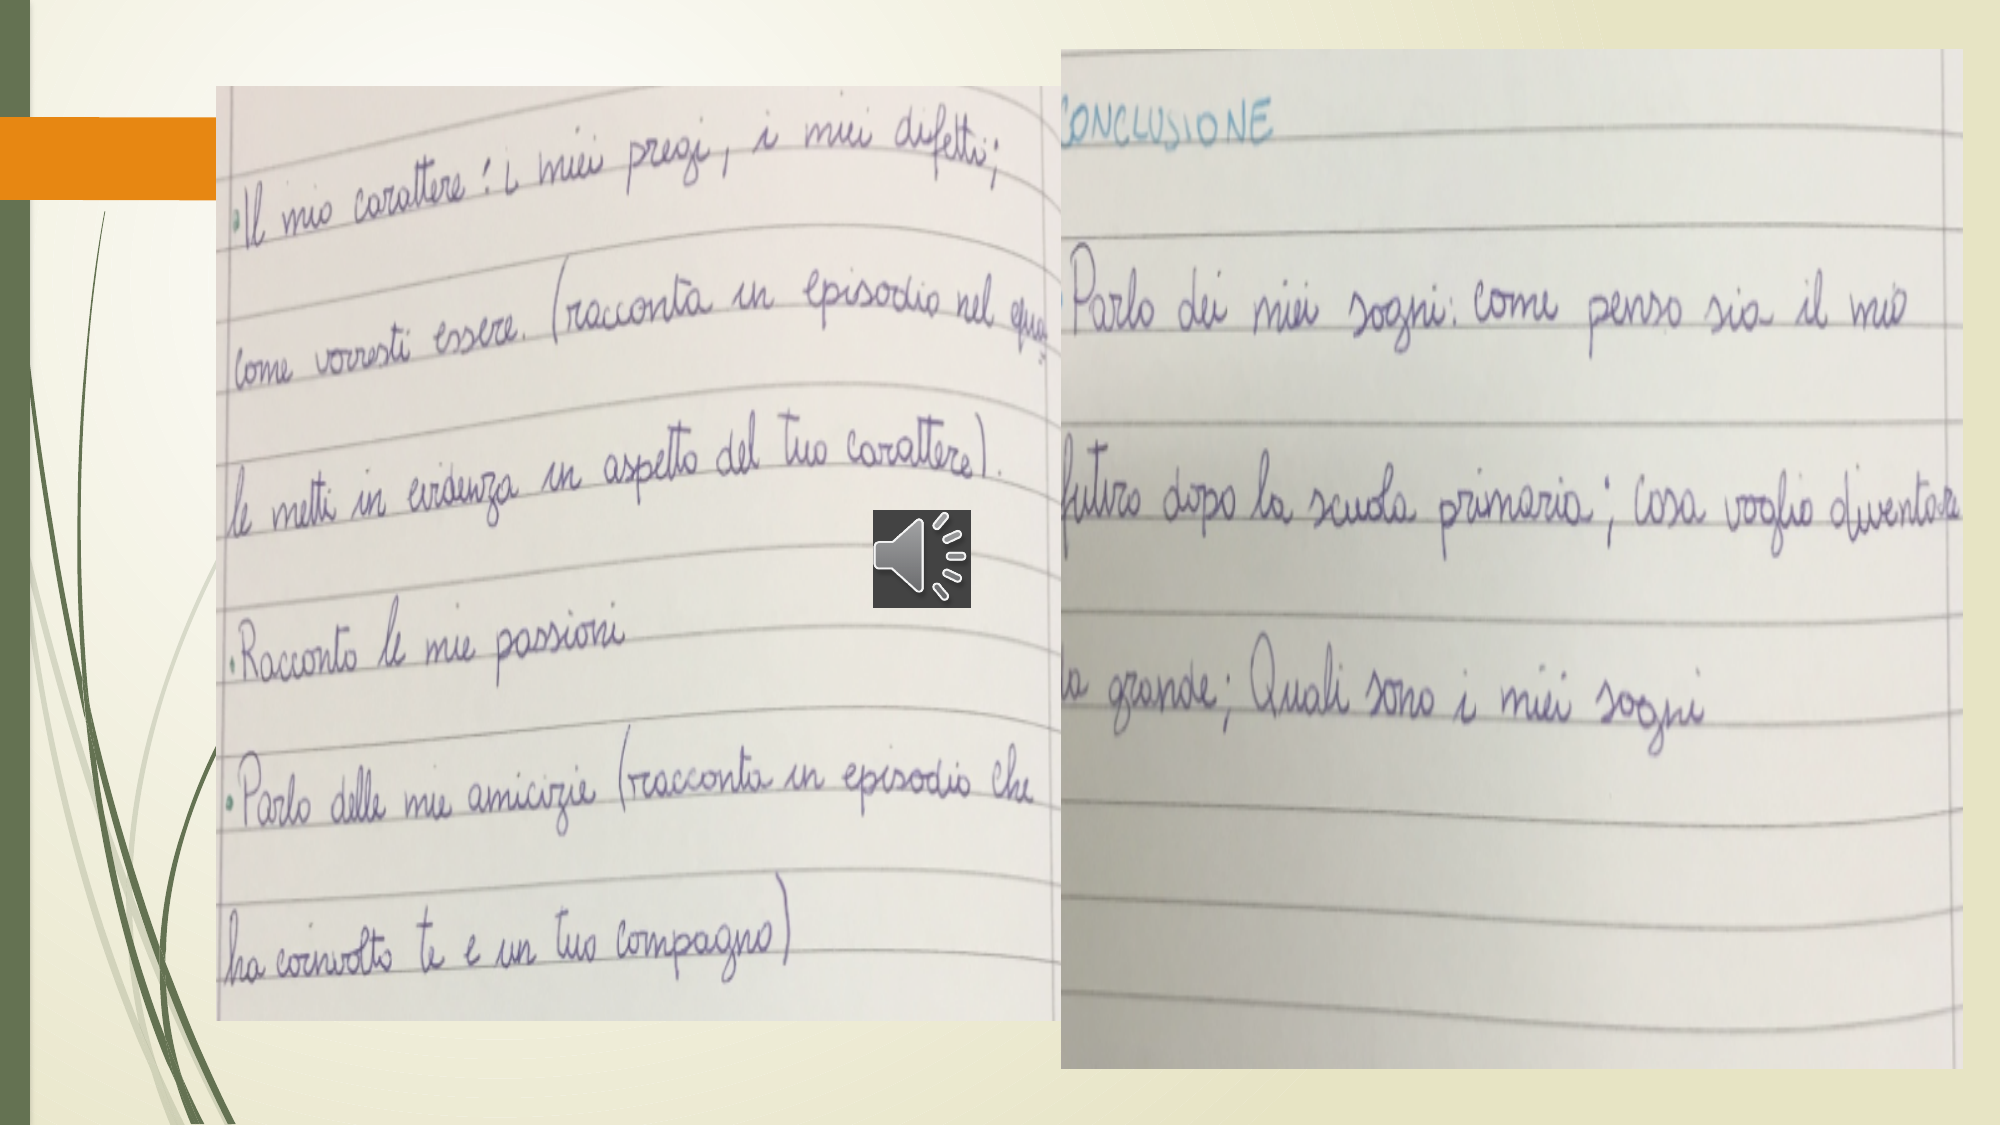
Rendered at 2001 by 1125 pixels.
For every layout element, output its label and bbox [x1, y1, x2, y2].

picture [871, 508, 973, 610]
list [216, 86, 1056, 1021]
picture [1060, 49, 1964, 1069]
